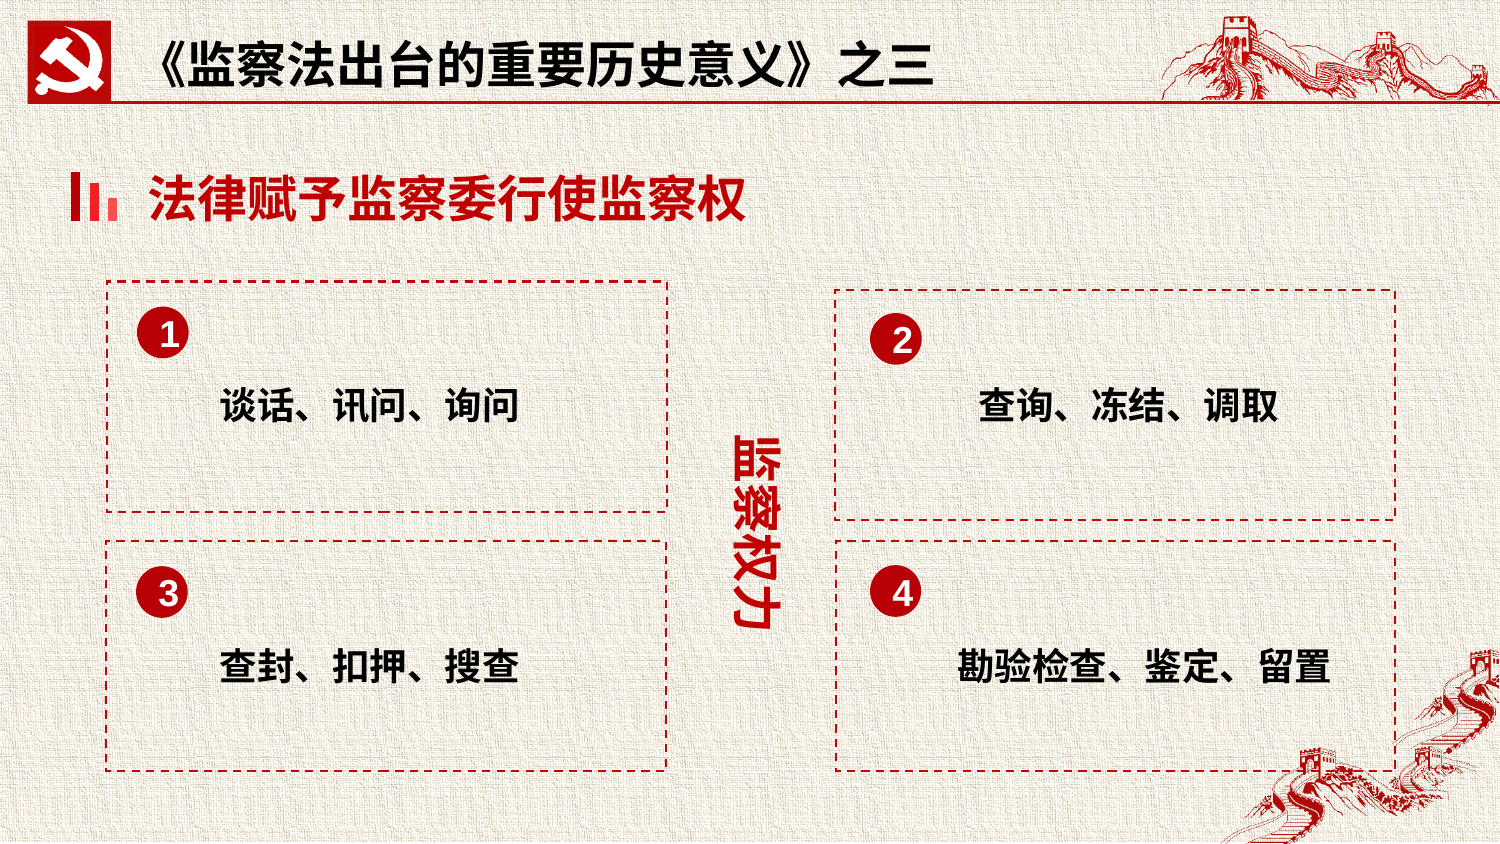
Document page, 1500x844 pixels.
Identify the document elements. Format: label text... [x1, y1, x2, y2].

text_box 监察权力 [704, 418, 796, 636]
text_box 法律赋予监察委行使监察权 [133, 160, 763, 235]
text_box 《监察法出台的重要历史意义》之三 [121, 26, 951, 101]
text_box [835, 289, 1396, 521]
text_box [75, 171, 113, 221]
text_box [105, 541, 666, 772]
picture [0, 0, 1500, 844]
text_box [836, 541, 1395, 772]
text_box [106, 281, 667, 512]
